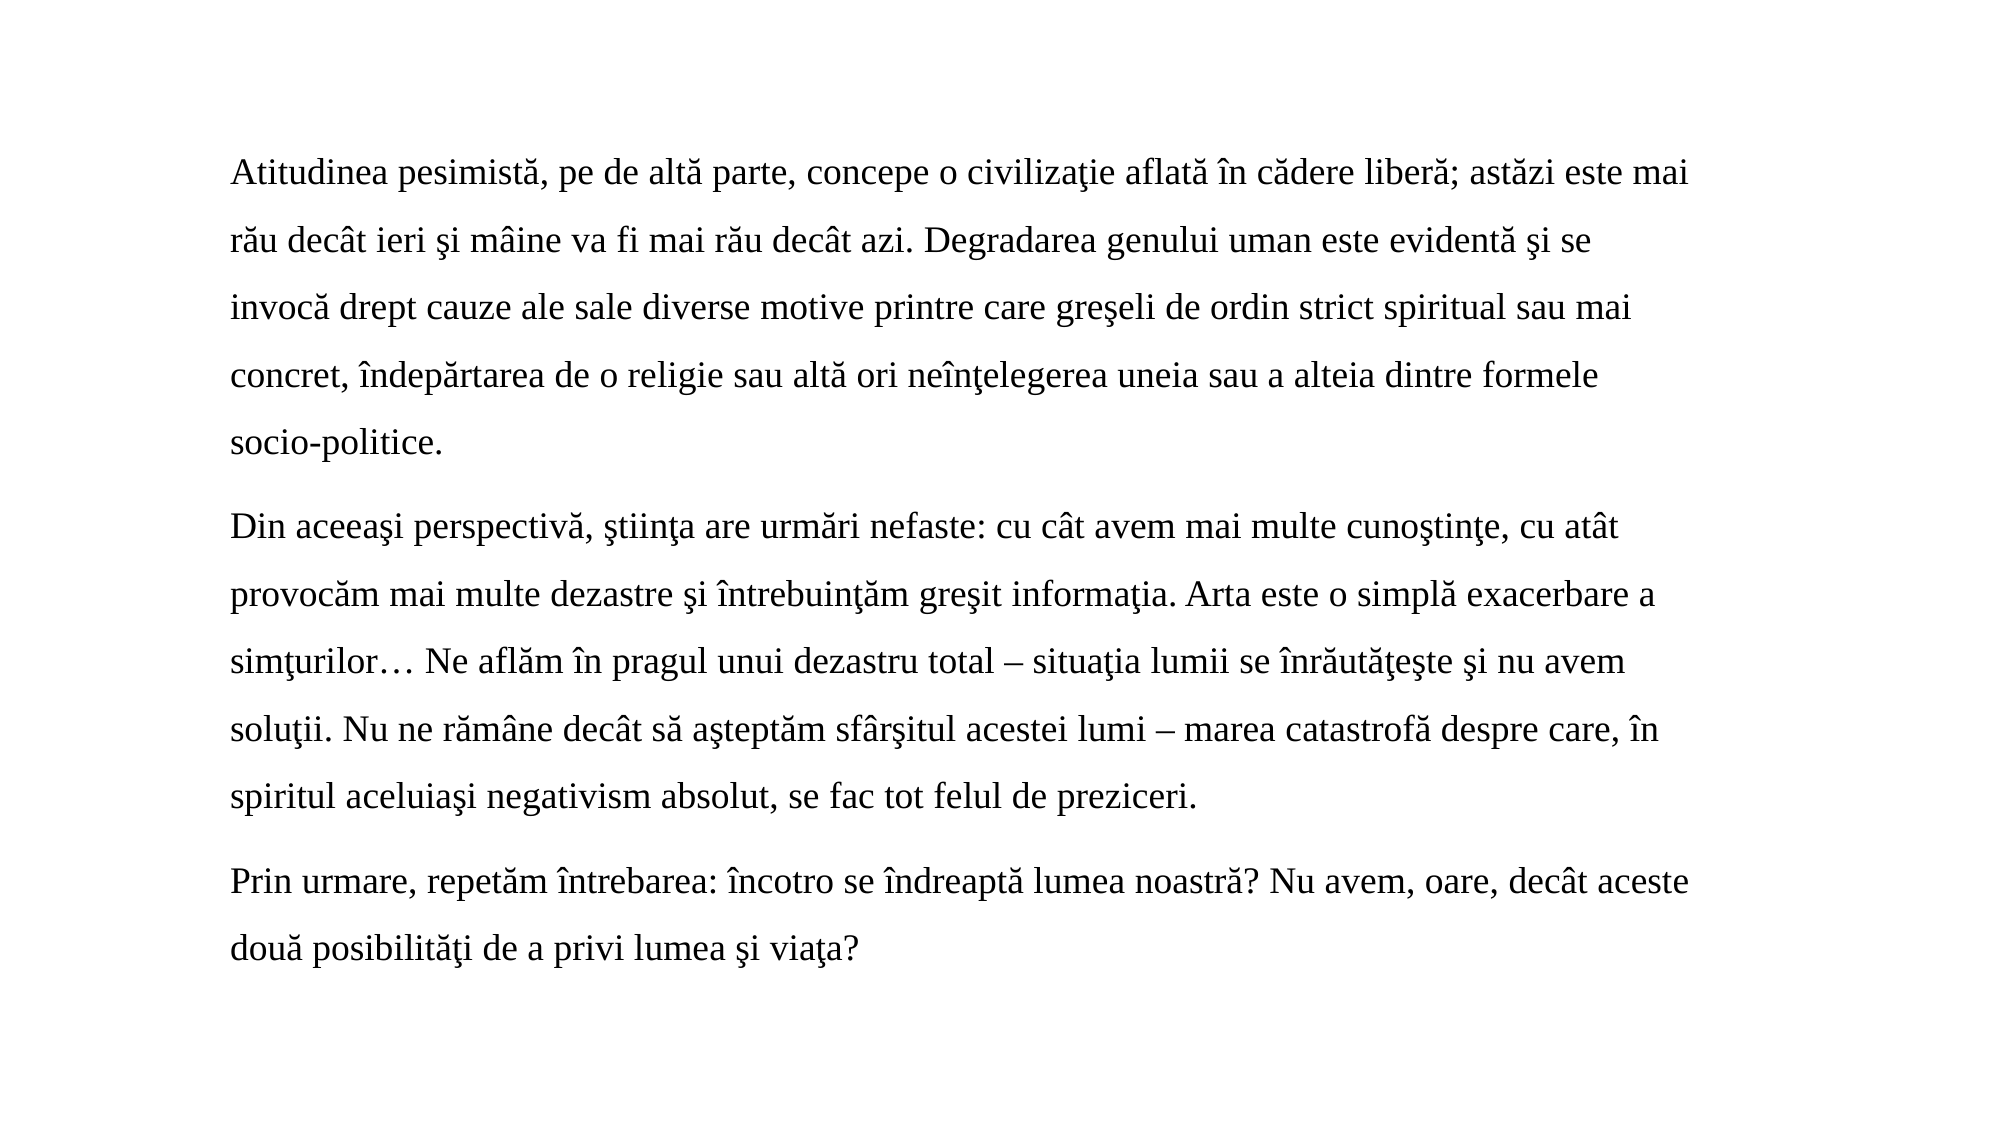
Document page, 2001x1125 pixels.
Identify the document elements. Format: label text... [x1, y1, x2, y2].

text_box Atitudinea pesimistă, pe de altă parte, concepe o civilizaţie aflată în cădere liberă; astăzi este mai rău decât ieri şi mâine va fi mai rău decât azi. Degradarea genului uman este evidentă şi se invocă drept cauze ale sale diverse motive printre care greşeli de ordin strict spiritual sau mai concret, îndepărtarea de o religie sau altă ori neînţelegerea uneia sau a alteia dintre formele socio-politice. Din aceeaşi perspectivă, ştiinţa are urmări nefaste: cu cât avem mai multe cunoştinţe, cu atât provocăm mai multe dezastre şi întrebuinţăm greşit informaţia. Arta este o simplă exacerbare a simţurilor… Ne aflăm în pragul unui dezastru total – situaţia lumii se înrăutăţeşte şi nu avem soluţii. Nu ne rămâne decât să aşteptăm sfârşitul acestei lumi – marea catastrofă despre care, în spiritul aceluiaşi negativism absolut, se fac tot felul de preziceri. Prin urmare, repetăm întrebarea: încotro se îndreaptă lumea noastră? Nu avem, oare, decât aceste două posibilităţi de a privi lumea şi viaţa? [215, 117, 1718, 976]
